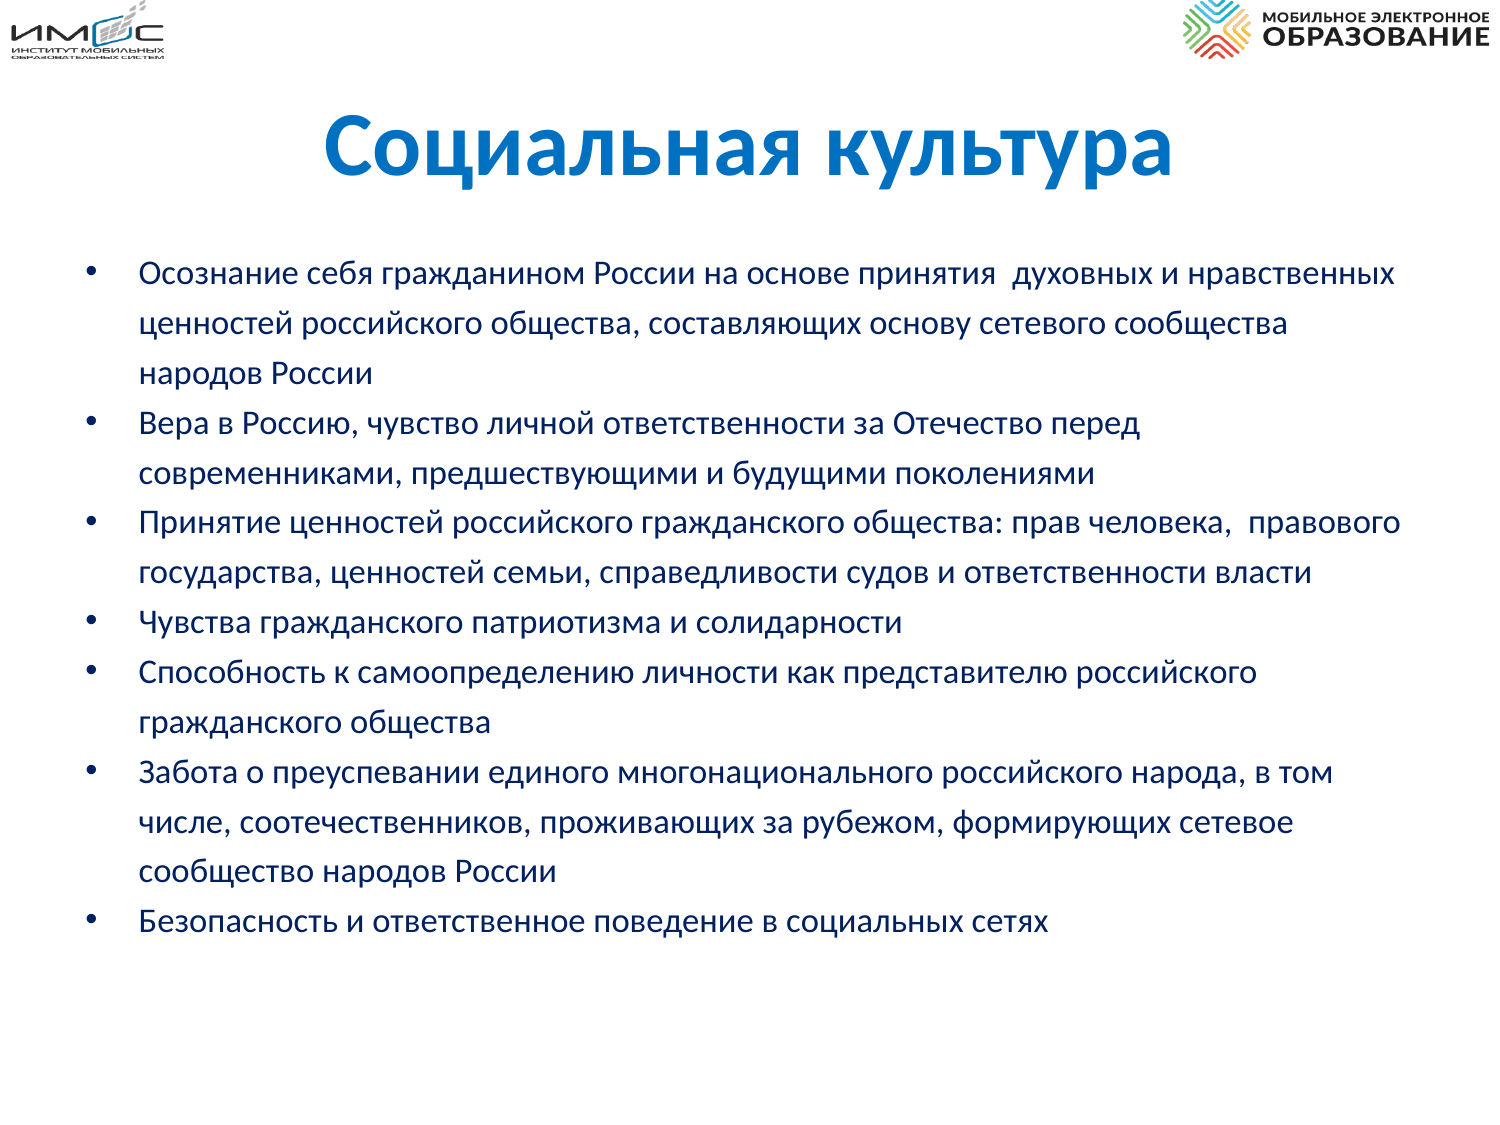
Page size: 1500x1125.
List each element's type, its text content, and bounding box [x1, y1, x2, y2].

picture [1183, 0, 1489, 59]
title Социальная культура [75, 45, 1425, 233]
picture [11, 0, 164, 59]
list Осознание себя гражданином России на основе принятия духовных и нравственных ценностей российского общества, составляющих основу сетевого сообщества народов России Вера в Россию, чувство личной ответственности за Отечество перед современниками, предшествующими и будущими поколениями Принятие ценностей российского гражданского общества: прав человека, правового государства, ценностей семьи, справедливости судов и ответственности власти Чувства гражданского патриотизма и солидарности Способность к самоопределению личности как представителю российского гражданского общества Забота о преуспевании единого многонационального российского народа, в том числе, соотечественников, проживающих за рубежом, формирующих сетевое сообщество народов России Безопасность и ответственное поведение в социальных сетях [70, 234, 1421, 977]
